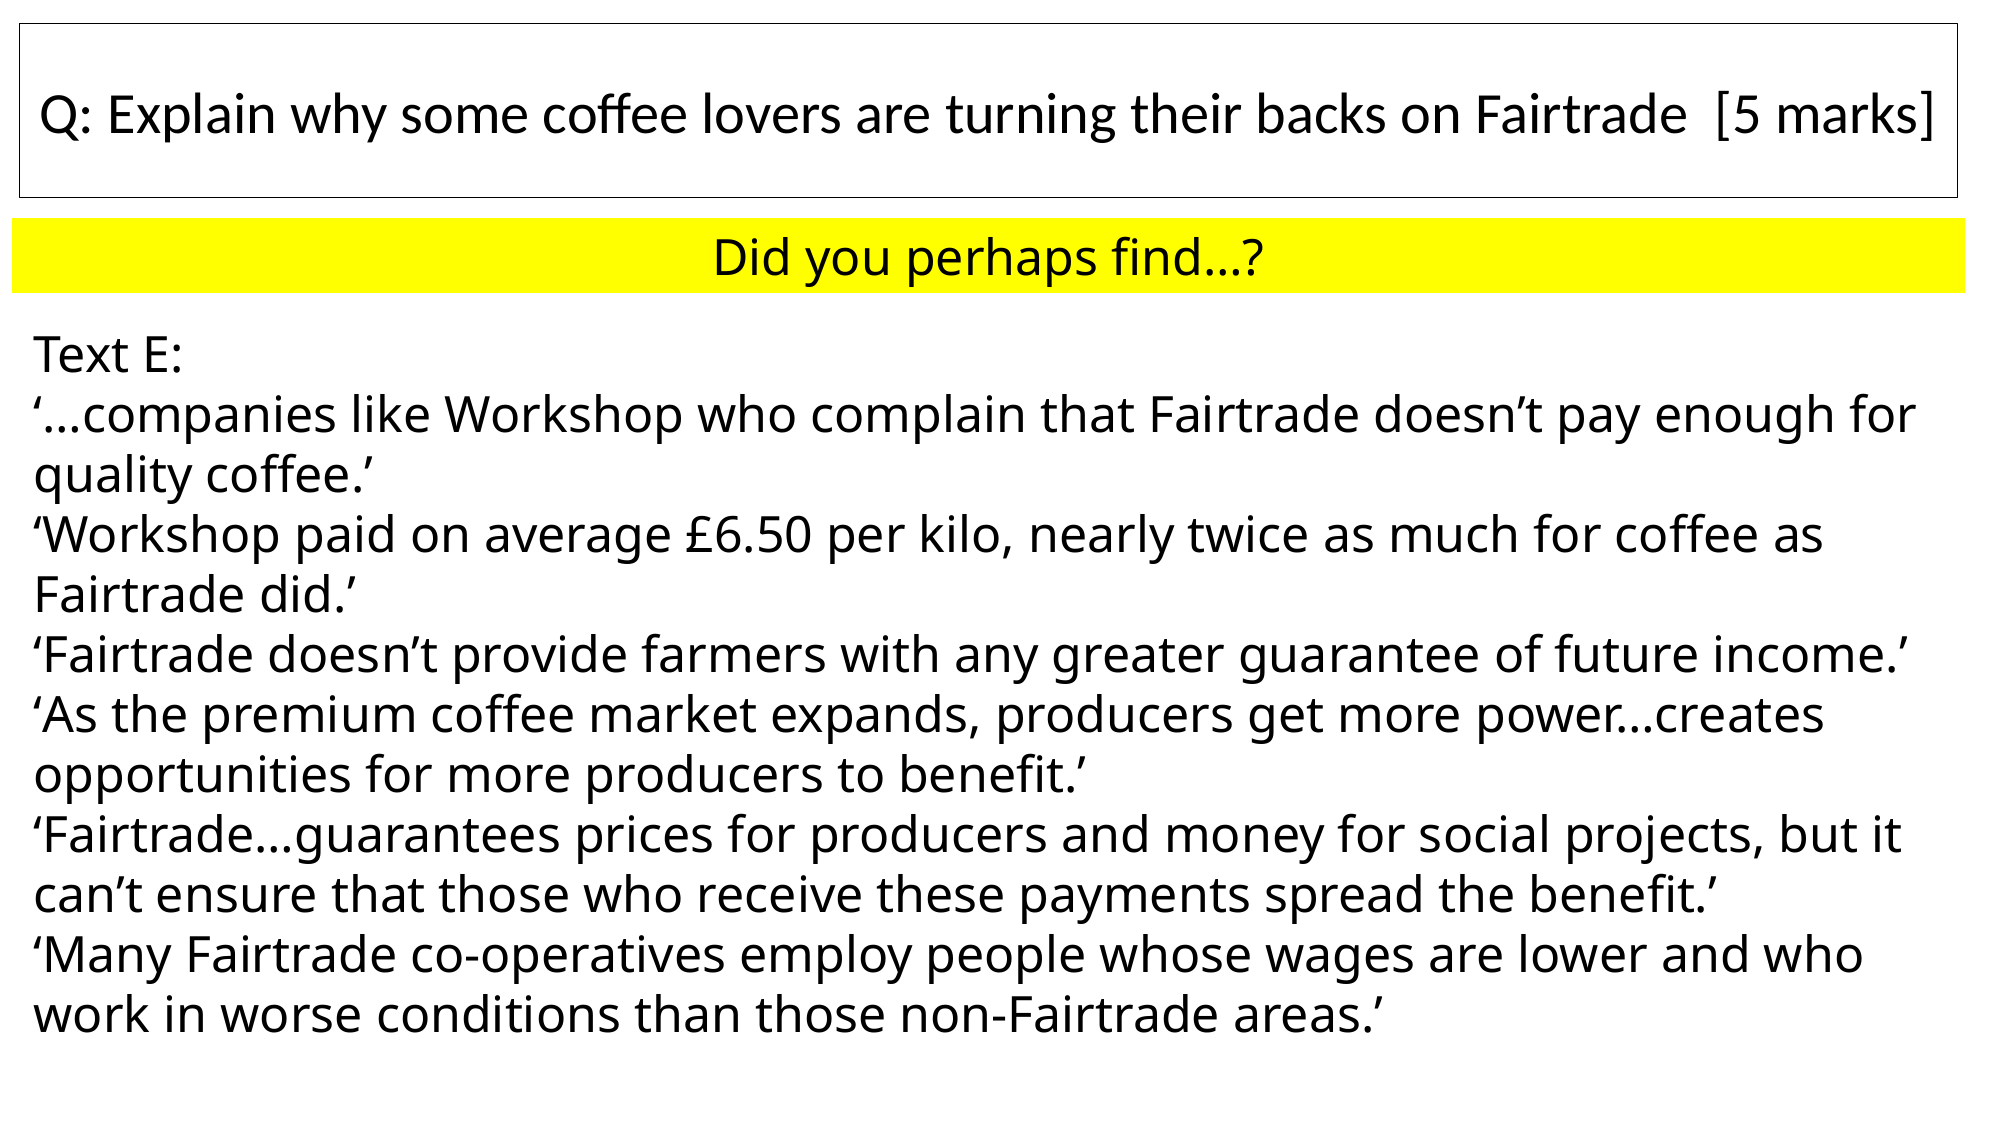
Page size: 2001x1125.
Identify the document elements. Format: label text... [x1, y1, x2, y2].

text_box Q: Explain why some coffee lovers are turning their backs on Fairtrade [5 marks] [19, 23, 1958, 198]
text_box Did you perhaps find…? [12, 218, 1965, 293]
text_box Text E: ‘…companies like Workshop who complain that Fairtrade doesn’t pay enough for quality coffee.’ ‘Workshop paid on average £6.50 per kilo, nearly twice as much for coffee as Fairtrade did.’ ‘Fairtrade doesn’t provide farmers with any greater guarantee of future income.’ ‘As the premium coffee market expands, producers get more power…creates opportunities for more producers to benefit.’ ‘Fairtrade…guarantees prices for producers and money for social projects, but it can’t ensure that those who receive these payments spread the benefit.’ ‘Many Fairtrade co-operatives employ people whose wages are lower and who work in worse conditions than those non-Fairtrade areas.’ [19, 314, 1972, 1050]
